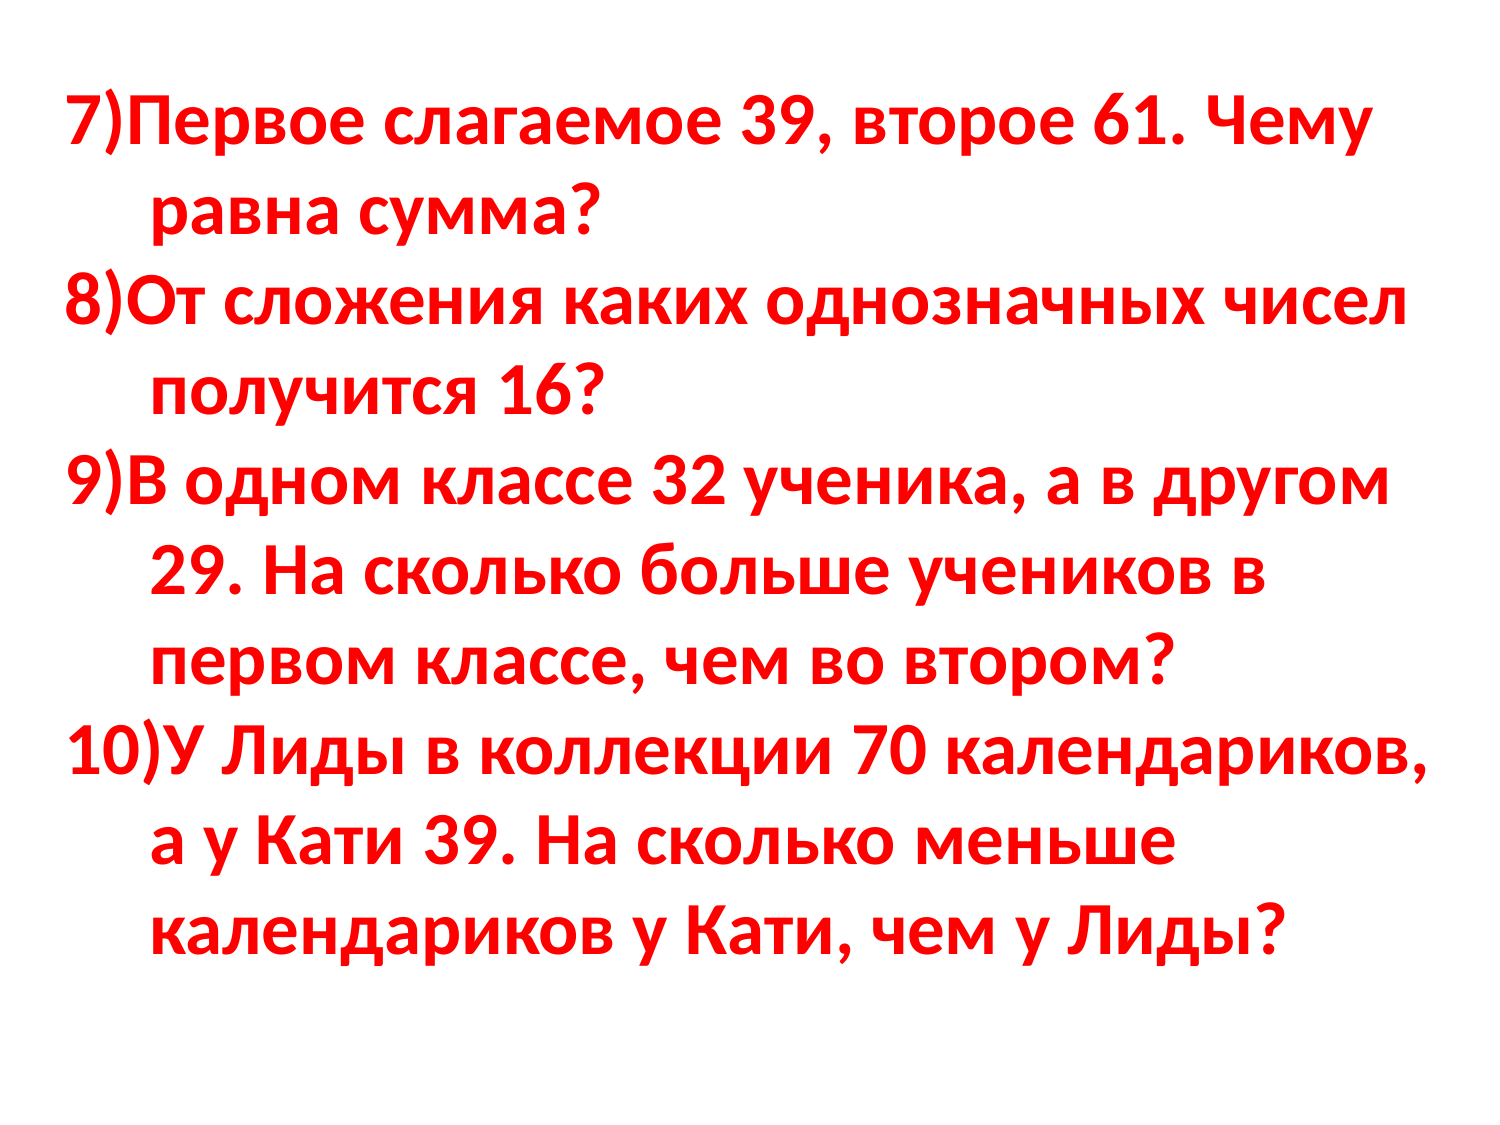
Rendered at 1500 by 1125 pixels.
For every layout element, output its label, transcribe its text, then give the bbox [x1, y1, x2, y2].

text_box 7)Первое слагаемое 39, второе 61. Чему равна сумма? 8)От сложения каких однозначных чисел получится 16? 9)В одном классе 32 ученика, а в другом 29. На сколько больше учеников в первом классе, чем во втором? 10)У Лиды в коллекции 70 календариков, а у Кати 39. На сколько меньше календариков у Кати, чем у Лиды? [49, 62, 1463, 978]
